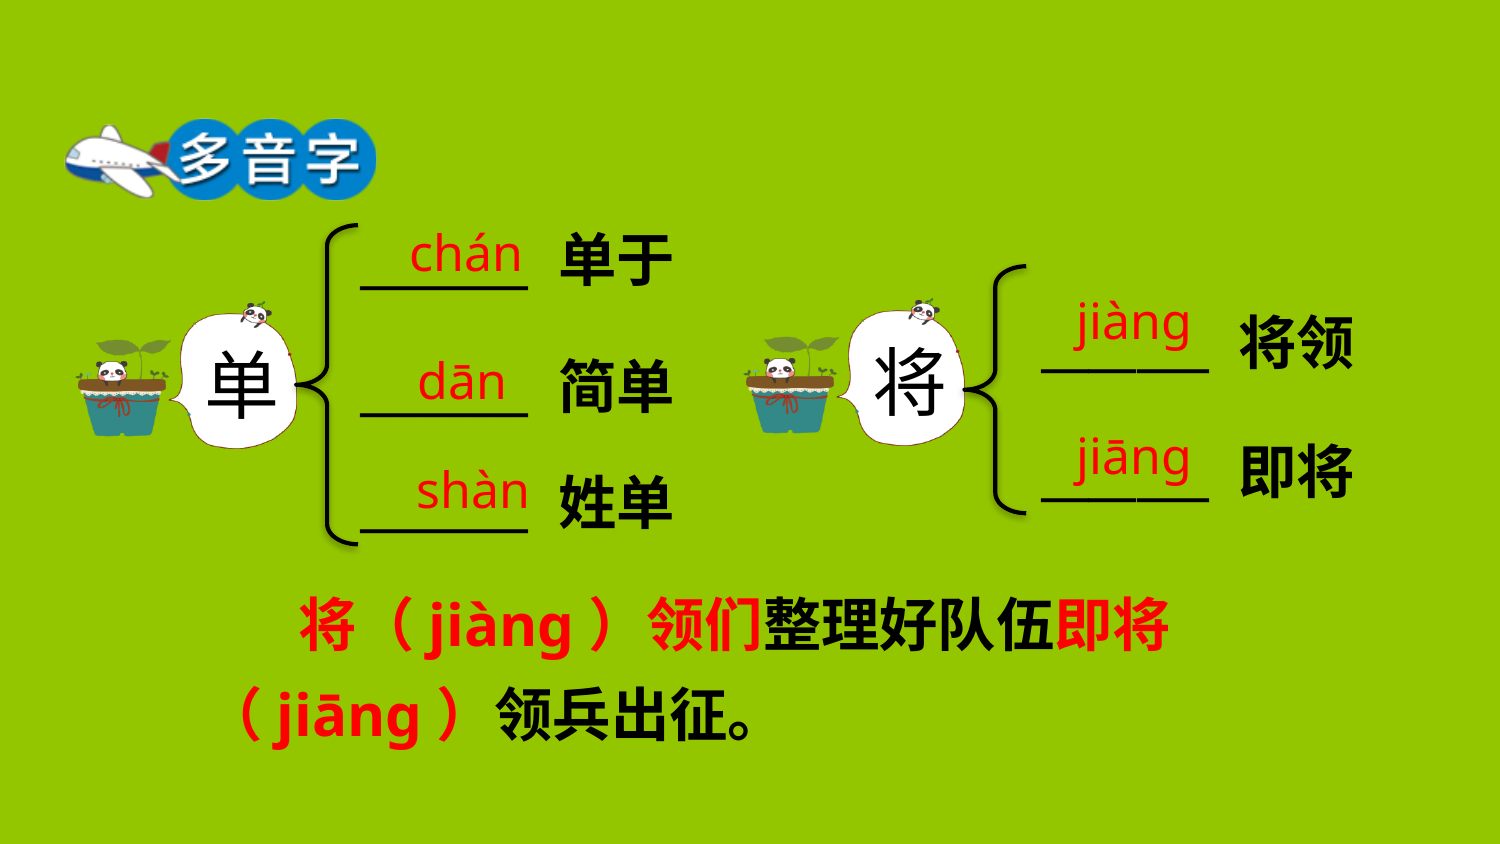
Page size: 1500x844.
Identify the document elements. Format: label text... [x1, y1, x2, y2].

text_box jiàng [1062, 282, 1208, 357]
picture [742, 298, 965, 446]
text_box _______ 即将 [1026, 428, 1424, 514]
text_box chán [394, 214, 539, 290]
text_box _______ 将领 [1030, 298, 1443, 384]
text_box [969, 264, 1027, 516]
text_box _______ 姓单 [346, 458, 751, 544]
picture [74, 300, 297, 449]
text_box dān [402, 341, 523, 417]
text_box [301, 238, 359, 547]
text_box shàn [401, 451, 546, 526]
text_box jiāng [1062, 417, 1208, 493]
text_box _______ 单于 [361, 215, 762, 301]
text_box 将（jiàng）领们整理好队伍即将（jiāng）领兵出征。 [189, 559, 1342, 756]
picture [33, 88, 406, 230]
text_box _______ 简单 [346, 342, 737, 428]
